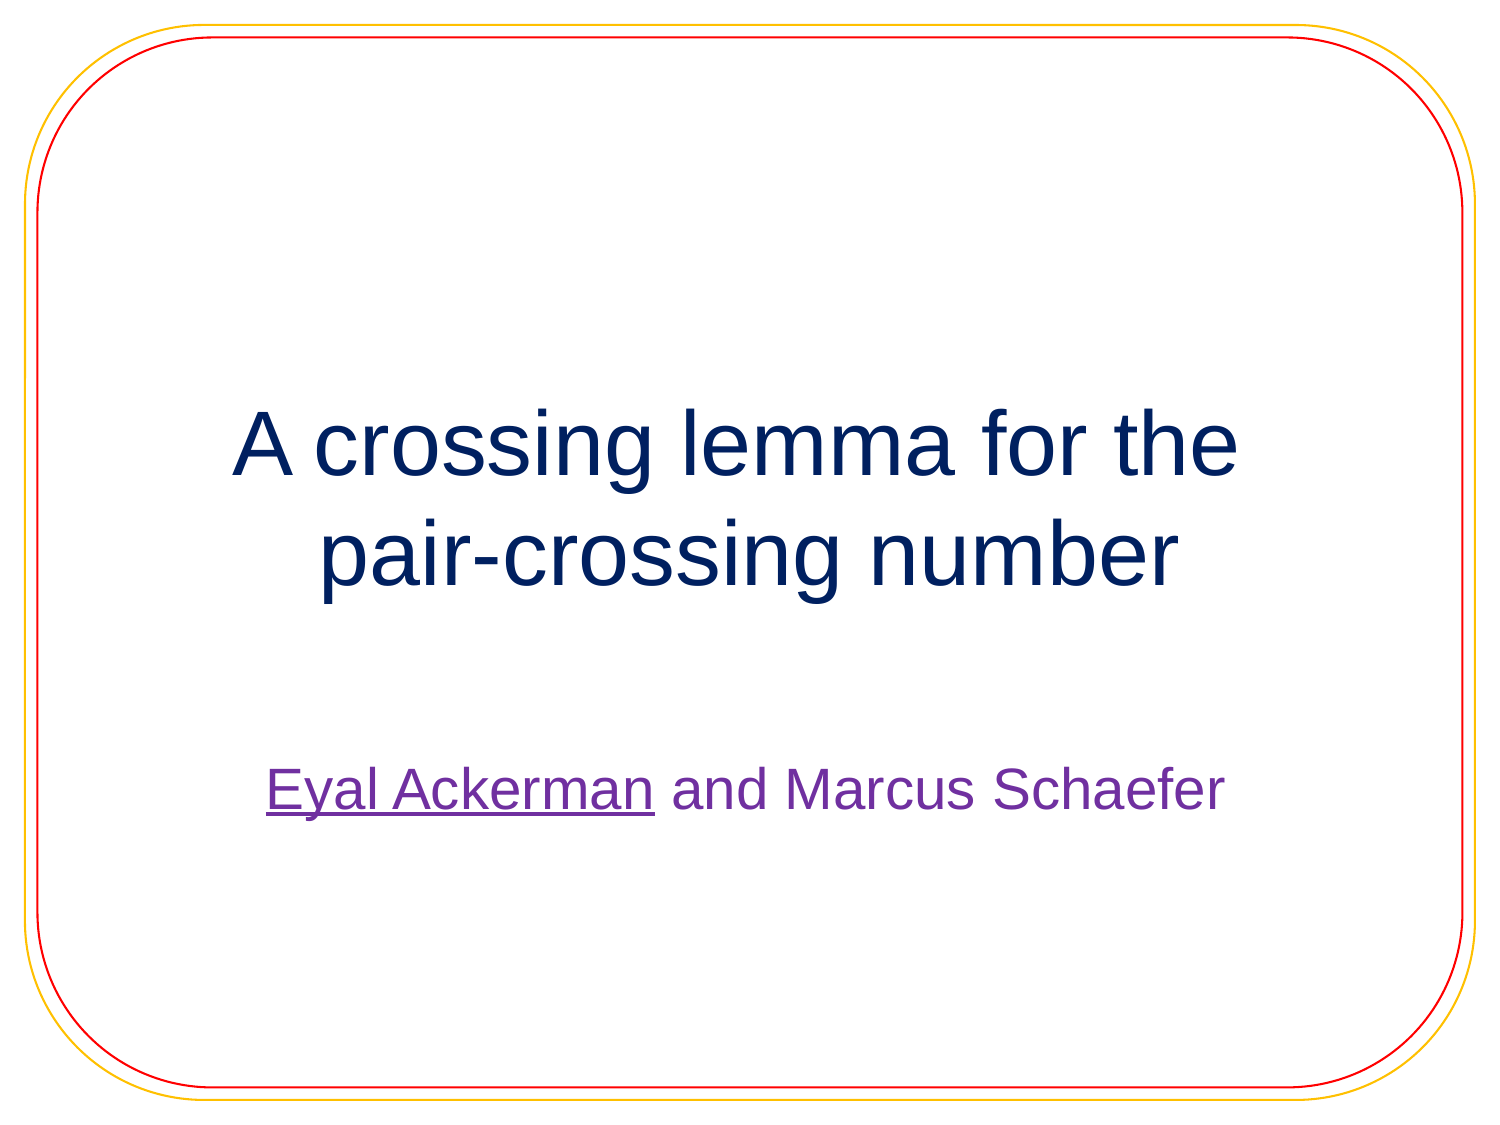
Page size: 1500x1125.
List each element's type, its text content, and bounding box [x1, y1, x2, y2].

title A crossing lemma for the pair-crossing number [112, 326, 1388, 662]
subtitle Eyal Ackerman and Marcus Schaefer [173, 743, 1319, 1031]
